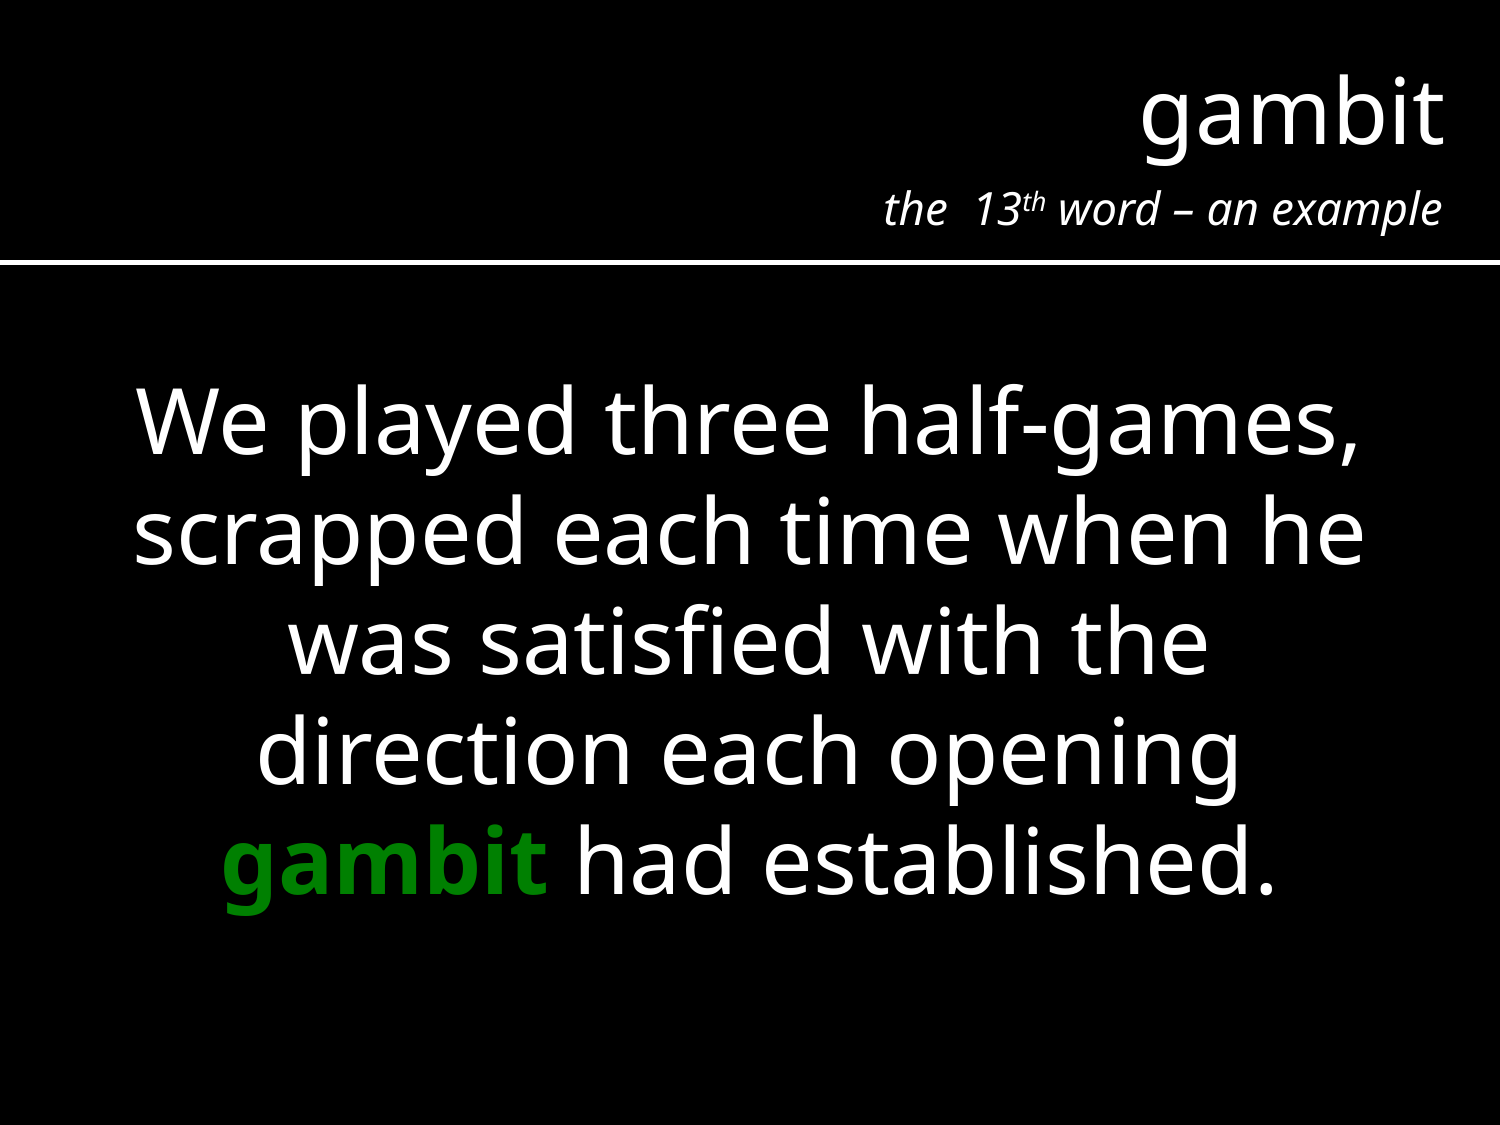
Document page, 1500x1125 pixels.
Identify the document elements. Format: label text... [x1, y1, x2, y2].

text_box the 13th word – an example [868, 172, 1474, 243]
text_box We played three half-games, scrapped each time when he was satisfied with the direction each opening gambit had established. [74, 312, 1425, 963]
text_box gambit [1123, 44, 1476, 170]
